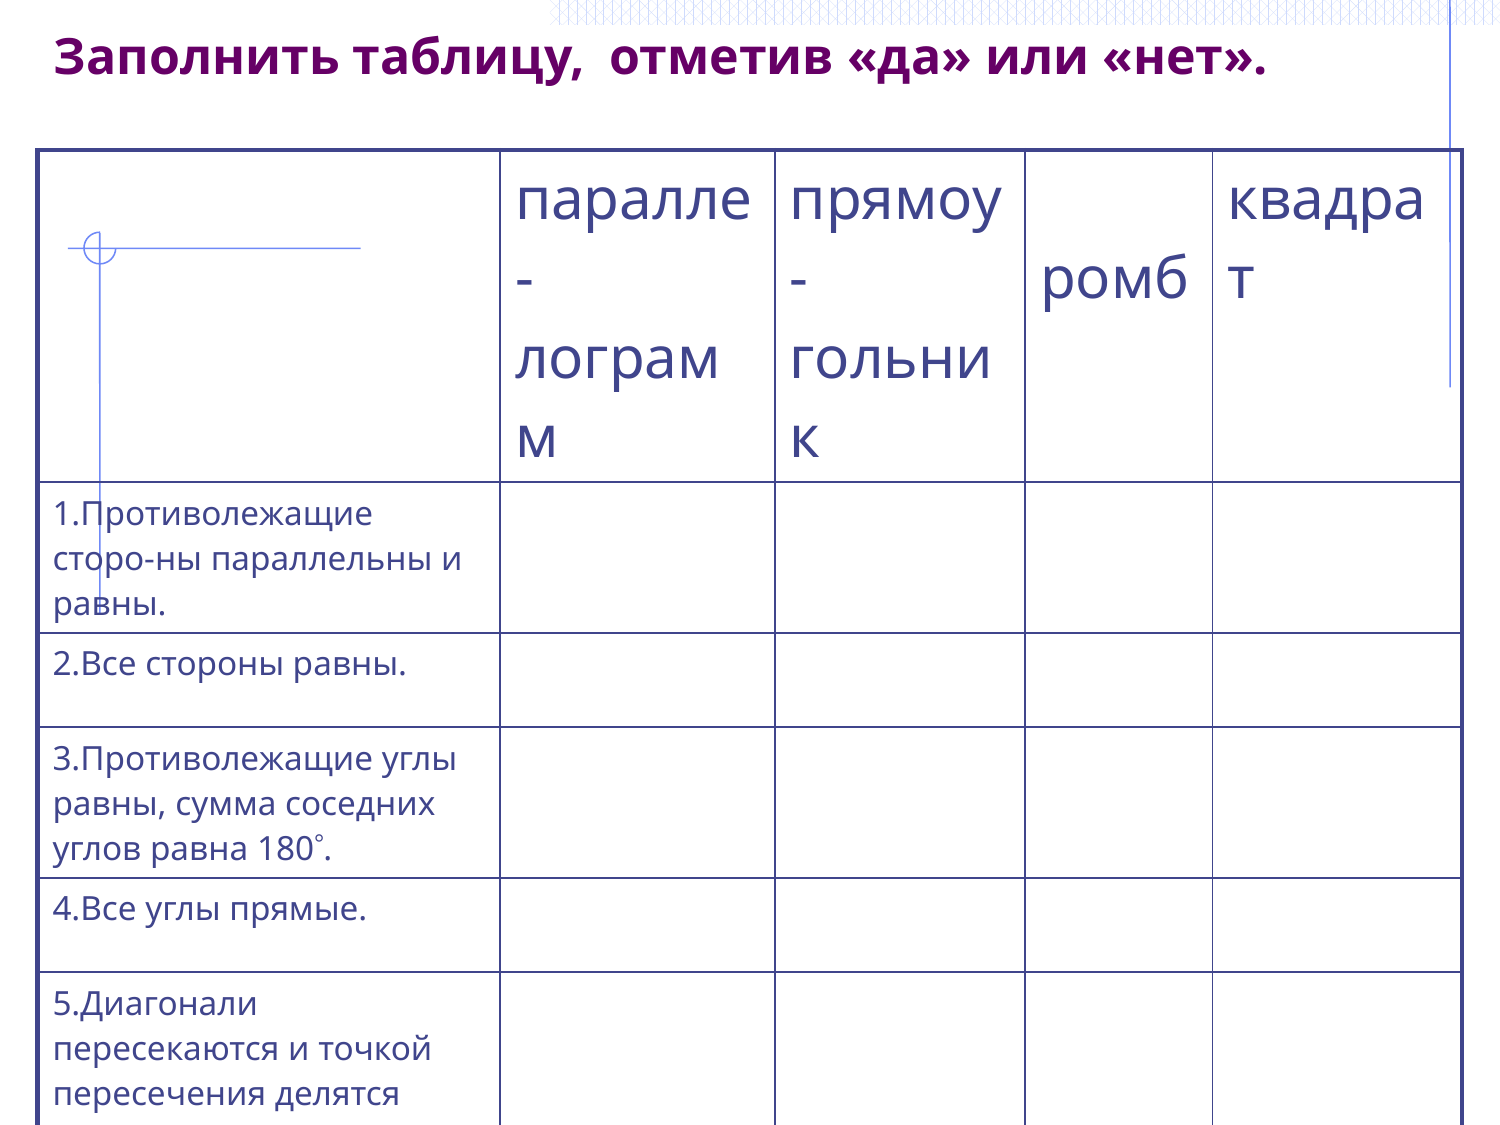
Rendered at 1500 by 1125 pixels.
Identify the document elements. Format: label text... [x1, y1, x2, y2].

table_cell [1026, 879, 1212, 971]
table_cell 3.Противолежащие углы равны, сумма соседних углов равна 180. [40, 728, 499, 877]
title Заполнить таблицу, отметив «да» или «нет». [0, 0, 1413, 101]
table_cell [501, 728, 774, 877]
table_header квадрат [1213, 152, 1460, 481]
table_header паралле-лограмм [501, 152, 774, 481]
table_cell [501, 973, 774, 1125]
table_cell 5.Диагонали пересекаются и точкой пересечения делятся пополам. [40, 973, 499, 1125]
table_cell [501, 483, 774, 632]
table_cell [776, 879, 1024, 971]
table_header ромб [1026, 152, 1212, 481]
table_cell 1.Противолежащие сторо-ны параллельны и равны. [40, 483, 499, 632]
table_cell [1213, 728, 1460, 877]
table_cell [776, 483, 1024, 632]
table_cell [776, 634, 1024, 726]
table_cell [1213, 973, 1460, 1125]
table_cell [501, 634, 774, 726]
table_cell [1213, 634, 1460, 726]
table_cell [1026, 483, 1212, 632]
table_cell [501, 879, 774, 971]
table_cell [1213, 483, 1460, 632]
table_cell 4.Все углы прямые. [40, 879, 499, 971]
table_cell [1026, 634, 1212, 726]
table_header [40, 152, 499, 481]
table_cell [1213, 879, 1460, 971]
table_cell [776, 973, 1024, 1125]
table_cell [1026, 973, 1212, 1125]
table_cell [1026, 728, 1212, 877]
table_cell 2.Все стороны равны. [40, 634, 499, 726]
table_cell [776, 728, 1024, 877]
table_header прямоу-гольник [776, 152, 1024, 481]
